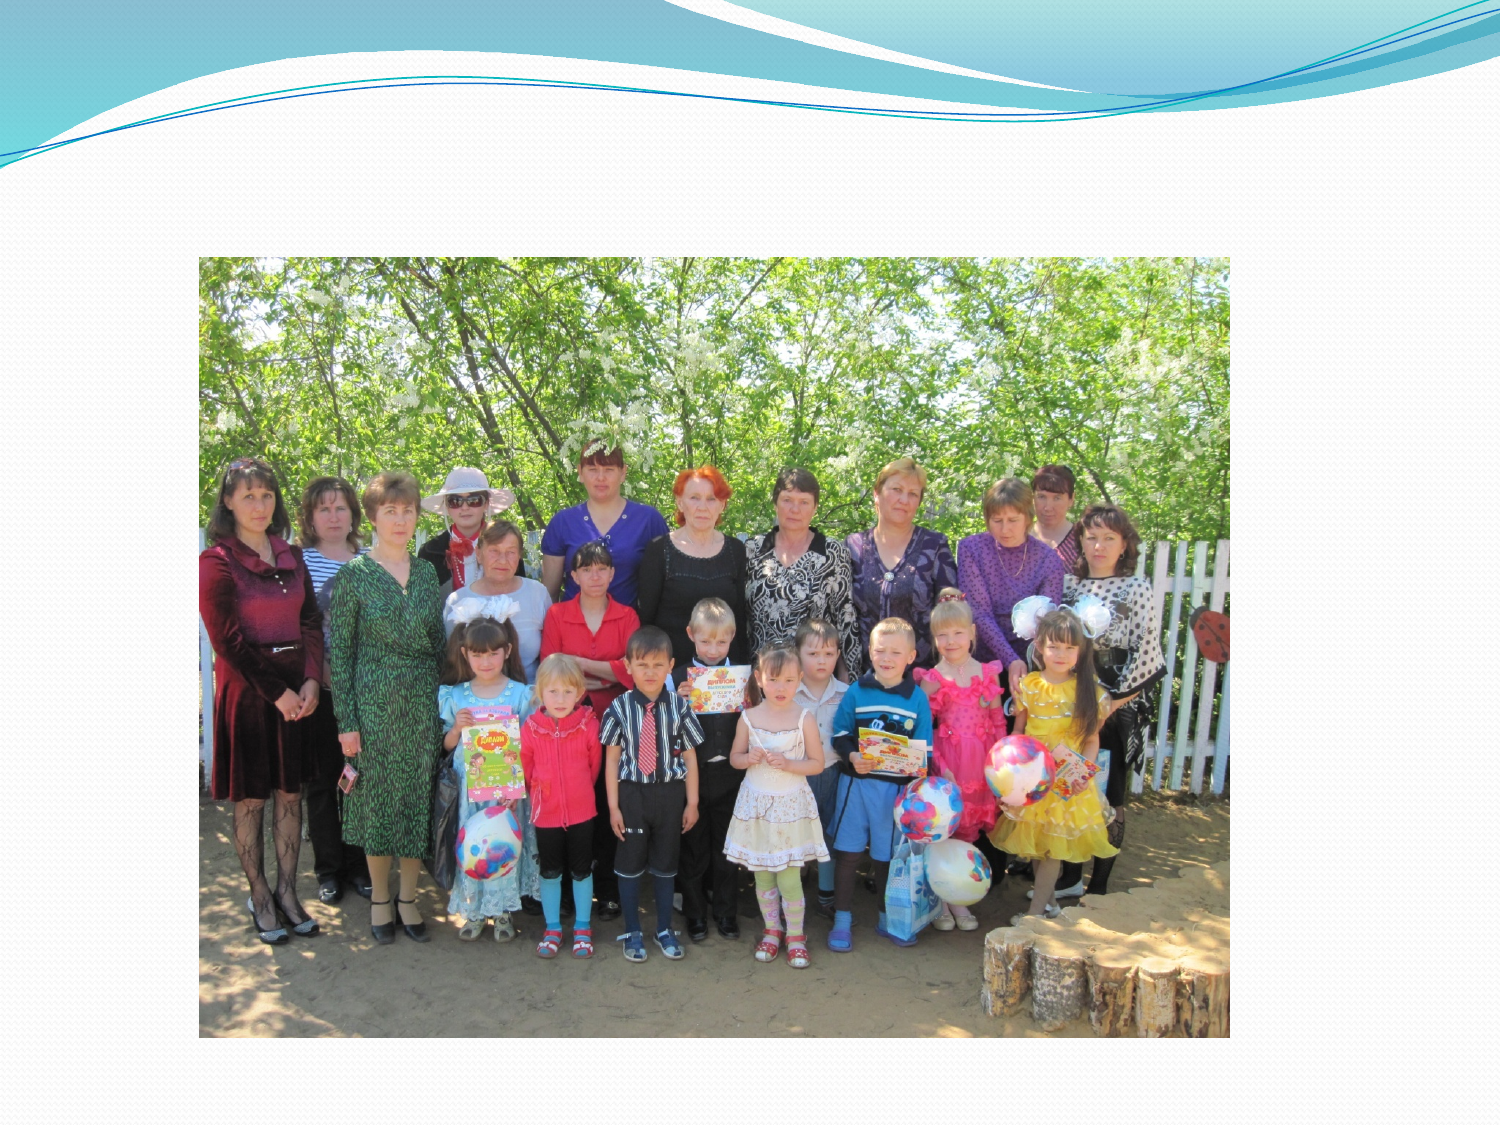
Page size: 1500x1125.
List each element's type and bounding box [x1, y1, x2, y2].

list [198, 257, 1231, 1038]
